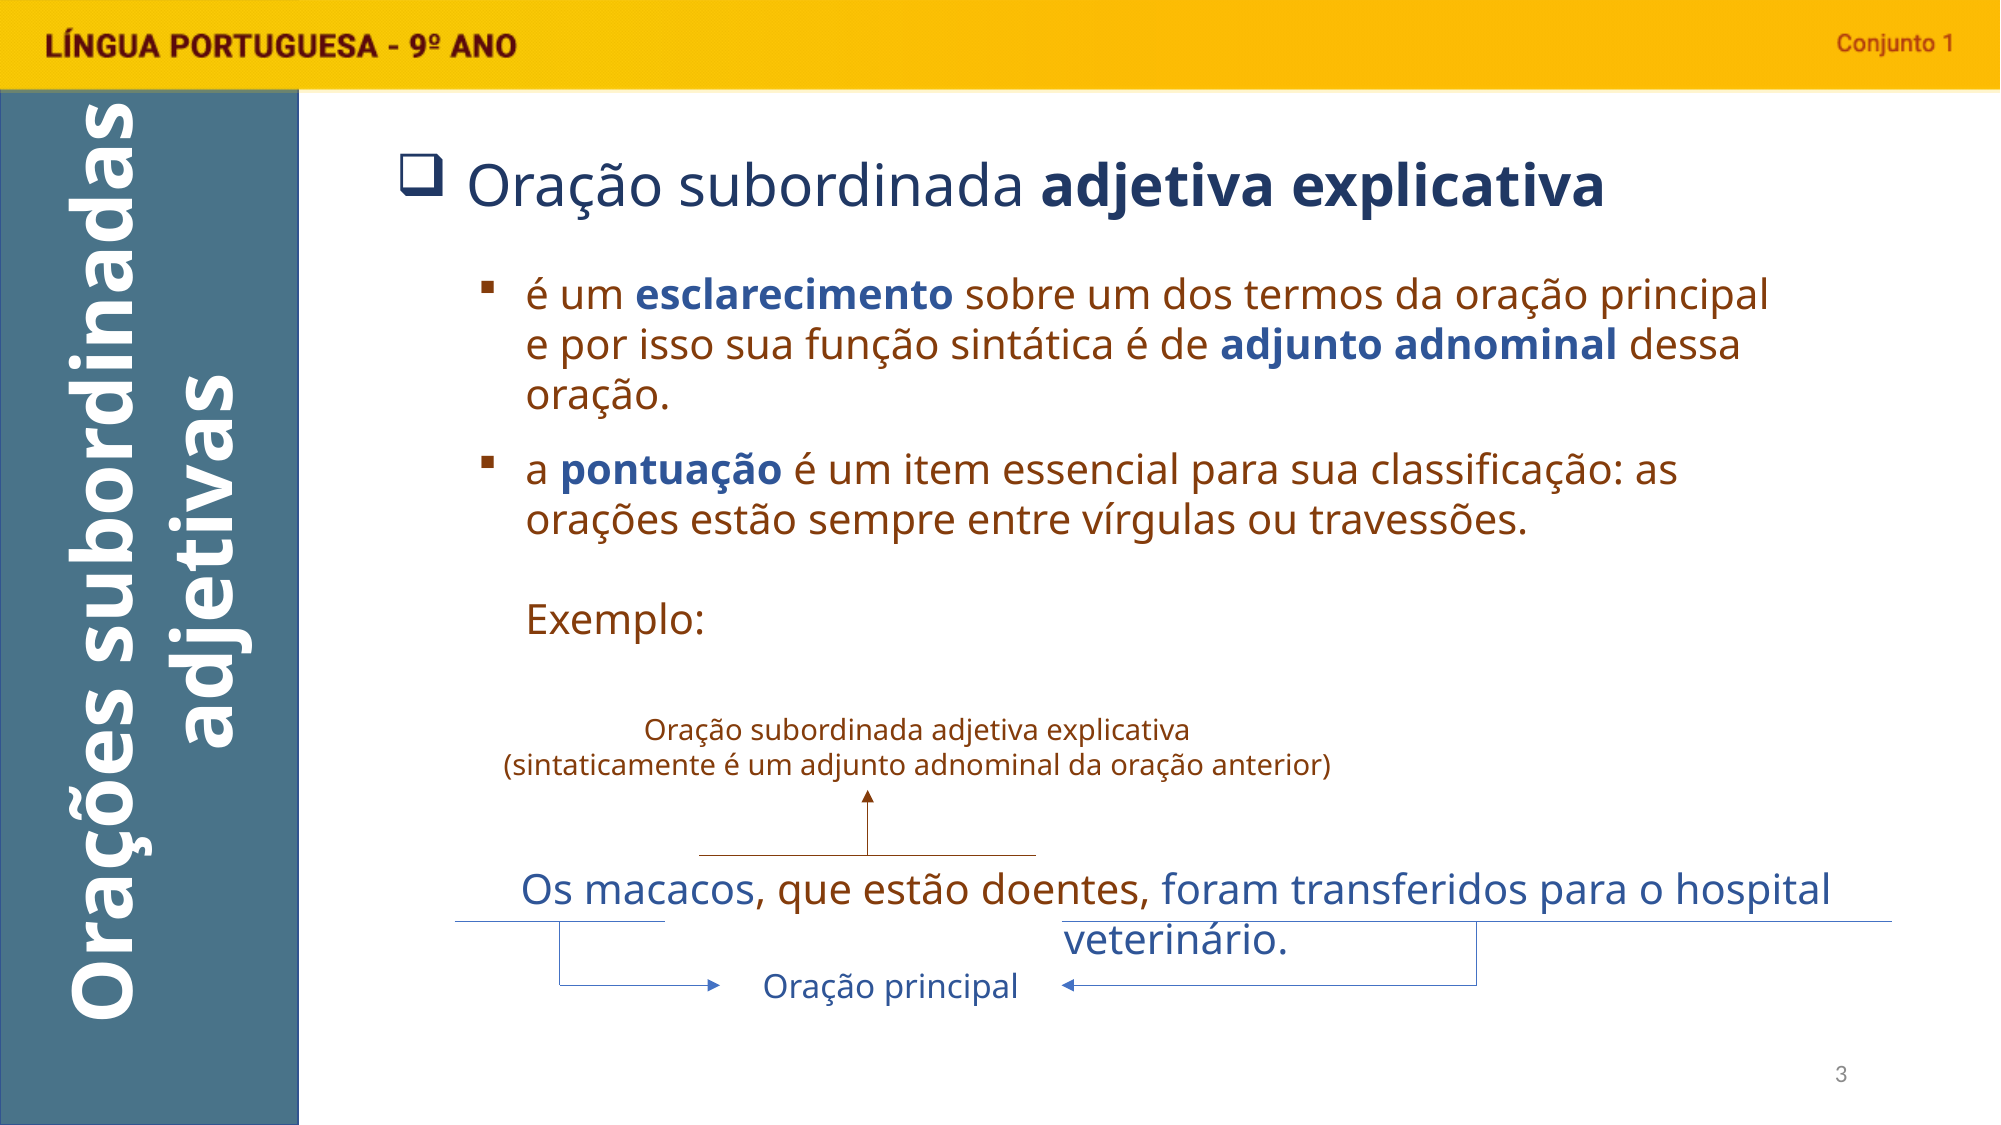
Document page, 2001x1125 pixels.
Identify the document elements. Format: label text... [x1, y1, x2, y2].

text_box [429, 704, 1924, 1014]
slide_number 3 [1412, 1042, 1863, 1103]
picture [0, 0, 2000, 93]
text_box Orações subordinadas adjetivas [0, 93, 299, 1125]
text_box Oração subordinada adjetiva explicativa é um esclarecimento sobre um dos termos da oração principal e por isso sua função sintática é de adjunto adnominal dessa oração. a pontuação é um item essencial para sua classificação: as orações estão sempre entre vírgulas ou travessões. Exemplo: [363, 140, 1805, 651]
